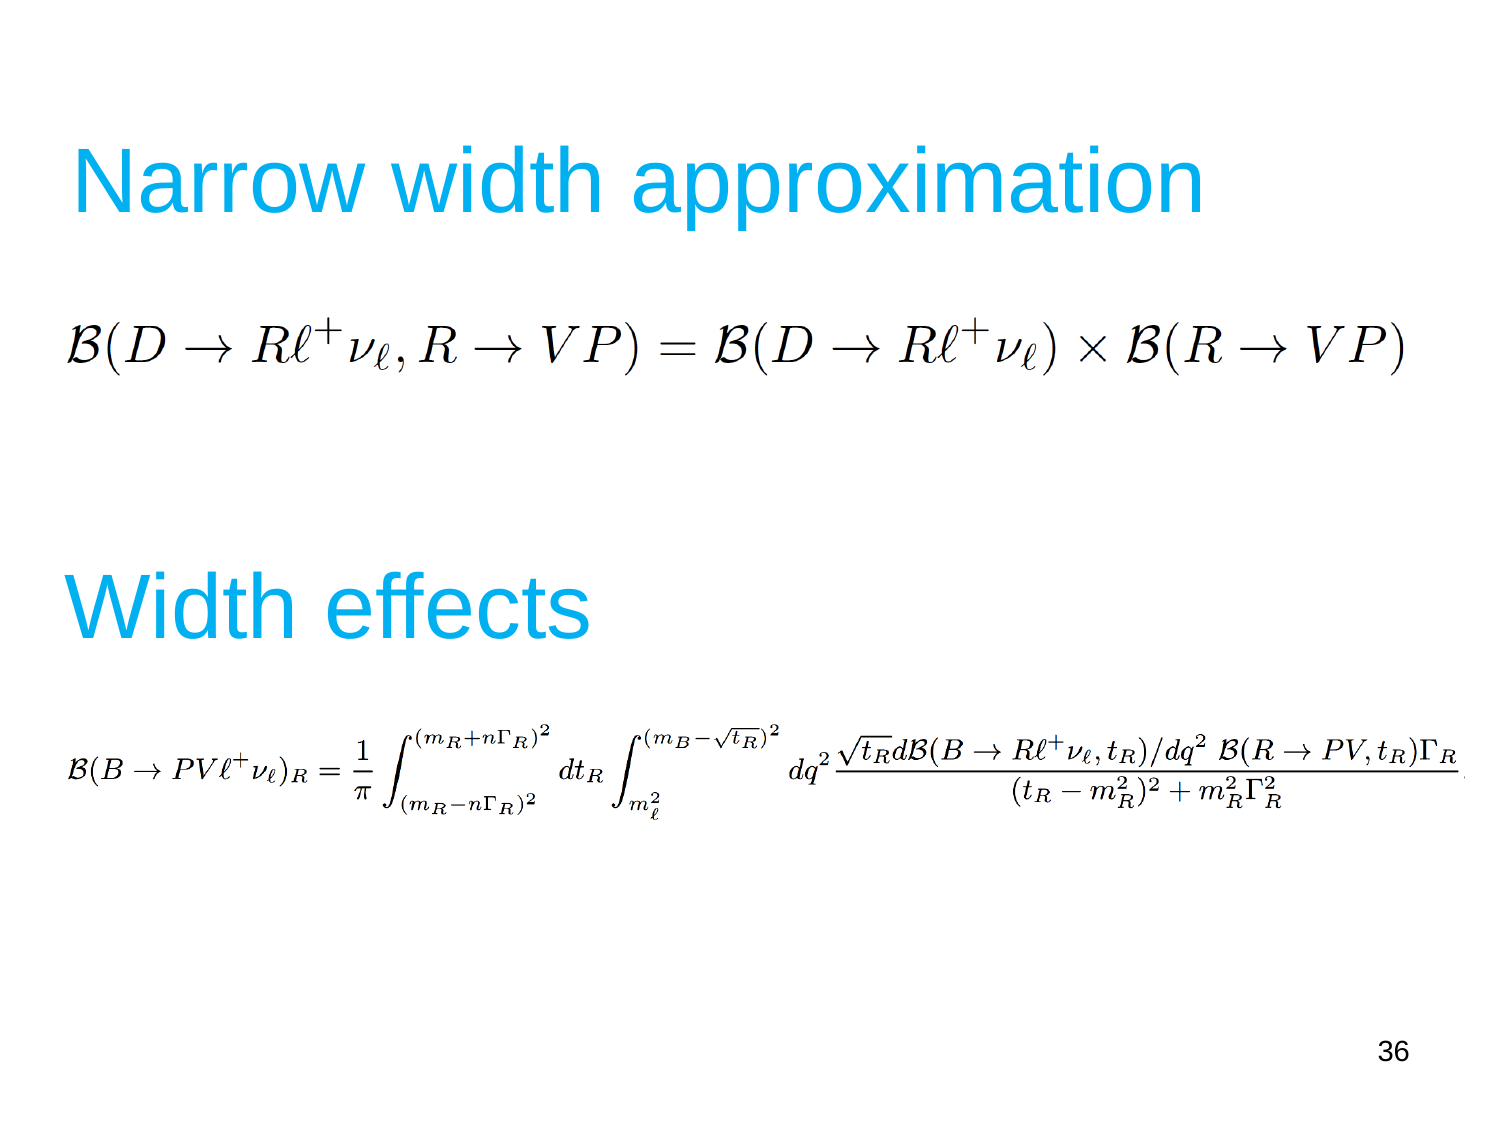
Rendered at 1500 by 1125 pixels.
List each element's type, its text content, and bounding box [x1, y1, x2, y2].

text_box Width effects [49, 538, 609, 664]
title Narrow width approximation [56, 81, 1407, 270]
picture [58, 705, 1465, 833]
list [58, 281, 1409, 396]
slide_number 36 [1074, 1024, 1426, 1103]
